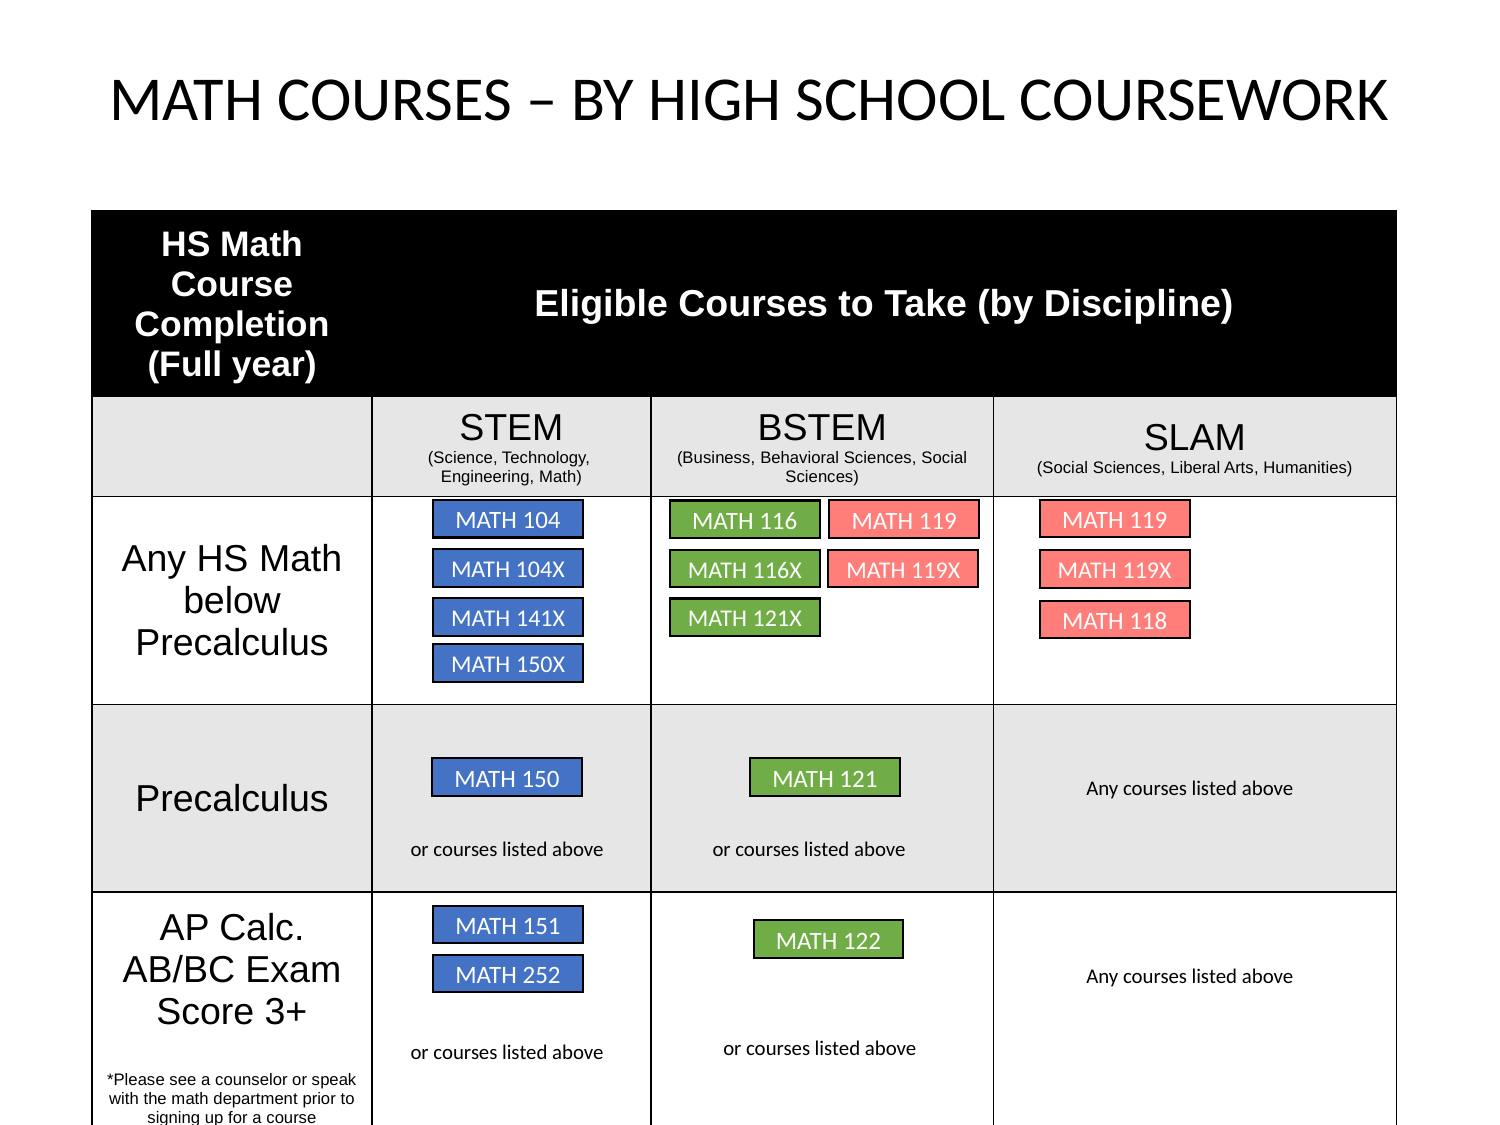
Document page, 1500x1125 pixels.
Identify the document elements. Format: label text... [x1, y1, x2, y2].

text_box MATH 104 [433, 500, 584, 538]
table_cell [373, 705, 650, 891]
text_box MATH 122 [753, 920, 904, 958]
table_cell [373, 893, 650, 1125]
text_box MATH 116X [669, 549, 820, 588]
table_cell [994, 705, 1396, 891]
text_box MATH 119X [1039, 550, 1190, 588]
table_cell [994, 893, 1396, 1125]
table_cell Any HS Math below Precalculus [93, 497, 371, 704]
text_box MATH 118 [1039, 600, 1190, 639]
text_box or courses listed above [695, 809, 923, 887]
table_cell BSTEM (Business, Behavioral Sciences, Social Sciences) [652, 397, 993, 496]
text_box MATH 121X [669, 598, 820, 636]
table_header HS Math Course Completion (Full year) [93, 212, 371, 396]
text_box Any courses listed above [1064, 749, 1315, 826]
text_box MATH 104X [432, 549, 583, 587]
text_box or courses listed above [393, 809, 621, 887]
table_cell [373, 497, 650, 704]
table_cell [994, 497, 1396, 704]
table_cell [652, 893, 993, 1125]
text_box MATH 119 [829, 500, 980, 538]
table_header Eligible Courses to Take (by Discipline) [373, 212, 1396, 396]
table_cell SLAM (Social Sciences, Liberal Arts, Humanities) [994, 397, 1396, 496]
text_box MATH 252 [433, 954, 584, 993]
text_box or courses listed above [393, 1012, 621, 1090]
table_cell [652, 705, 993, 891]
text_box MATH COURSES – BY HIGH SCHOOL COURSEWORK [0, 50, 1500, 140]
table_cell Precalculus [93, 705, 371, 891]
text_box MATH 150 [432, 758, 582, 796]
text_box MATH 150X [433, 644, 584, 682]
text_box MATH 116 [669, 500, 820, 538]
table_cell STEM (Science, Technology, Engineering, Math) [373, 397, 650, 496]
table_cell [93, 397, 371, 496]
table_cell AP Calc. AB/BC Exam Score 3+ *Please see a counselor or speak with the math department prior to signing up for a course [93, 893, 371, 1125]
text_box MATH 119 [1039, 499, 1190, 538]
text_box MATH 121 [750, 758, 900, 796]
text_box MATH 141X [433, 598, 584, 636]
text_box MATH 119X [828, 549, 979, 588]
text_box Any courses listed above [1064, 937, 1315, 1014]
table_cell [652, 497, 993, 704]
text_box MATH 151 [433, 905, 584, 944]
text_box or courses listed above [706, 1009, 934, 1086]
